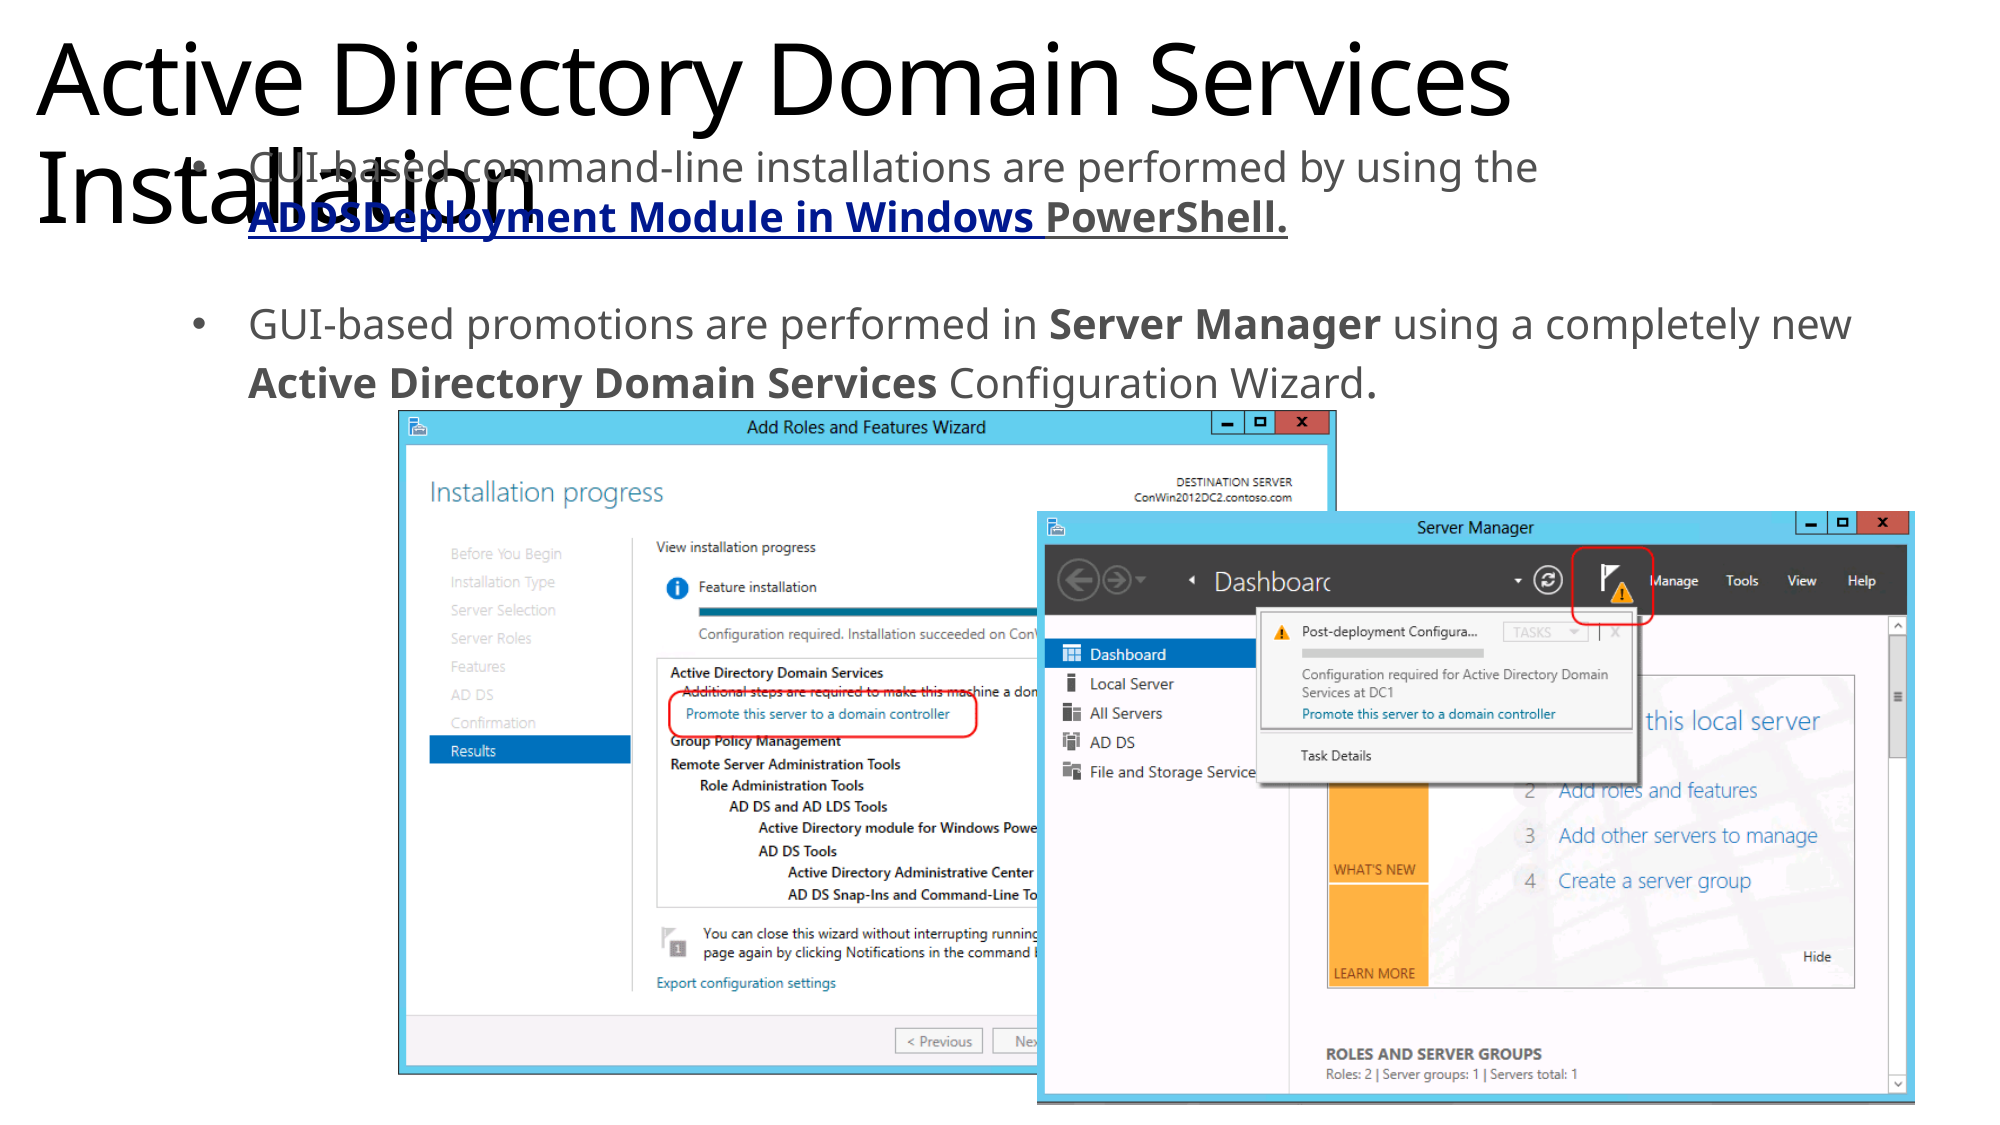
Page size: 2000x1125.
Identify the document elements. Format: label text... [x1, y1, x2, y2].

text_box CUI-based command-line installations are performed by using the ADDSDeployment Module in Windows PowerShell. GUI-based promotions are performed in Server Manager using a completely new Active Directory Domain Services Configuration Wizard. [177, 133, 1886, 416]
picture [398, 409, 1915, 1105]
title Active Directory Domain Services Installation [36, 29, 1969, 139]
